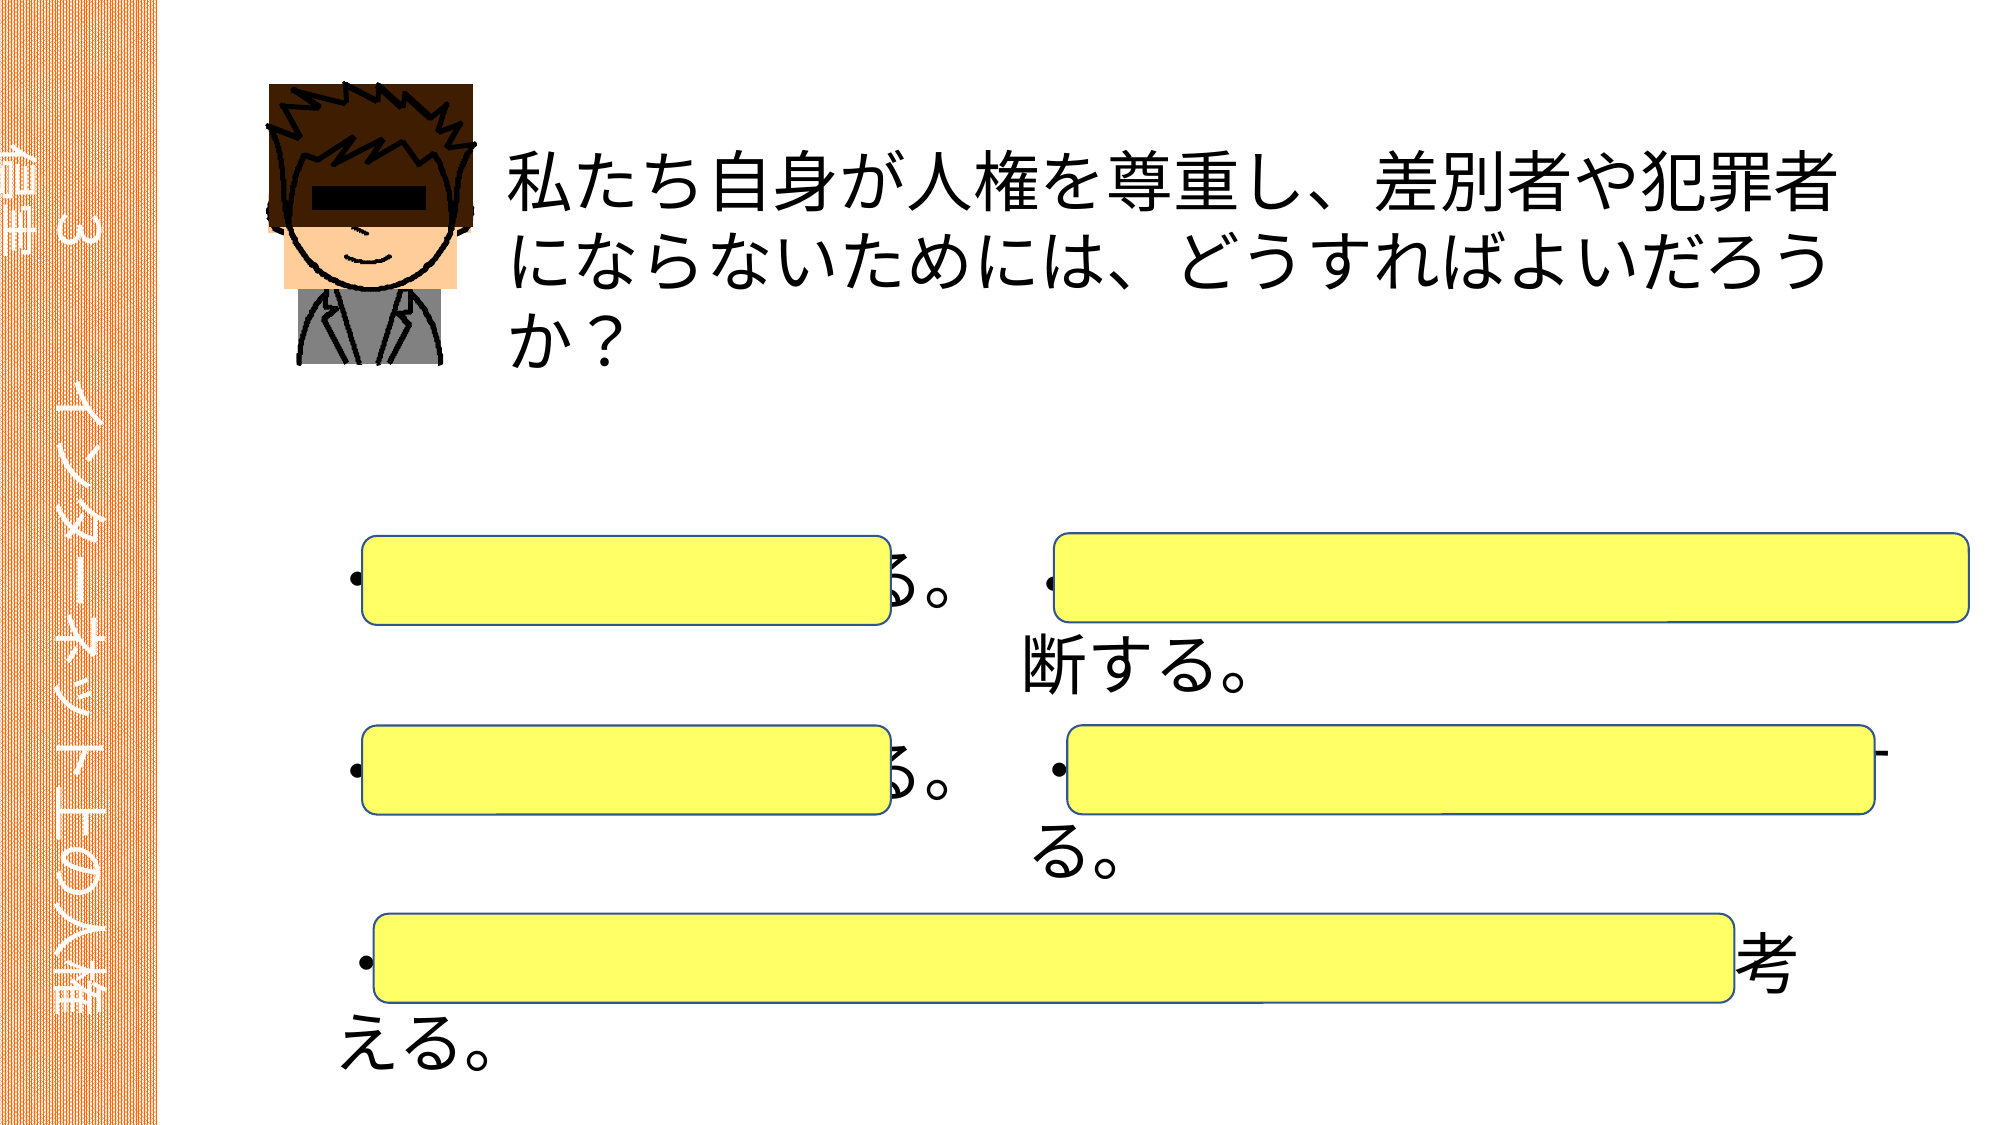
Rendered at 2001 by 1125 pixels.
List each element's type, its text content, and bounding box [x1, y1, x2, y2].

text_box ３ インターネット上の人権侵害 [23, 128, 124, 1033]
text_box ・法律のことを知る。 [309, 722, 944, 817]
text_box [372, 912, 1736, 1004]
text_box [1052, 532, 1970, 624]
text_box [361, 724, 892, 816]
text_box ・自分のことだけでなく、まわりの人のことも考える。 [318, 913, 1840, 1089]
text_box [0, 0, 157, 1125]
text_box ・正しい情報を知る。 [309, 530, 944, 626]
text_box [1066, 724, 1876, 816]
text_box ・していいことかどうかを判断する。 [1006, 535, 1962, 711]
text_box [361, 534, 892, 626]
text_box ・感情に流されないようにする。 [1011, 721, 1941, 897]
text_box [265, 80, 1893, 367]
